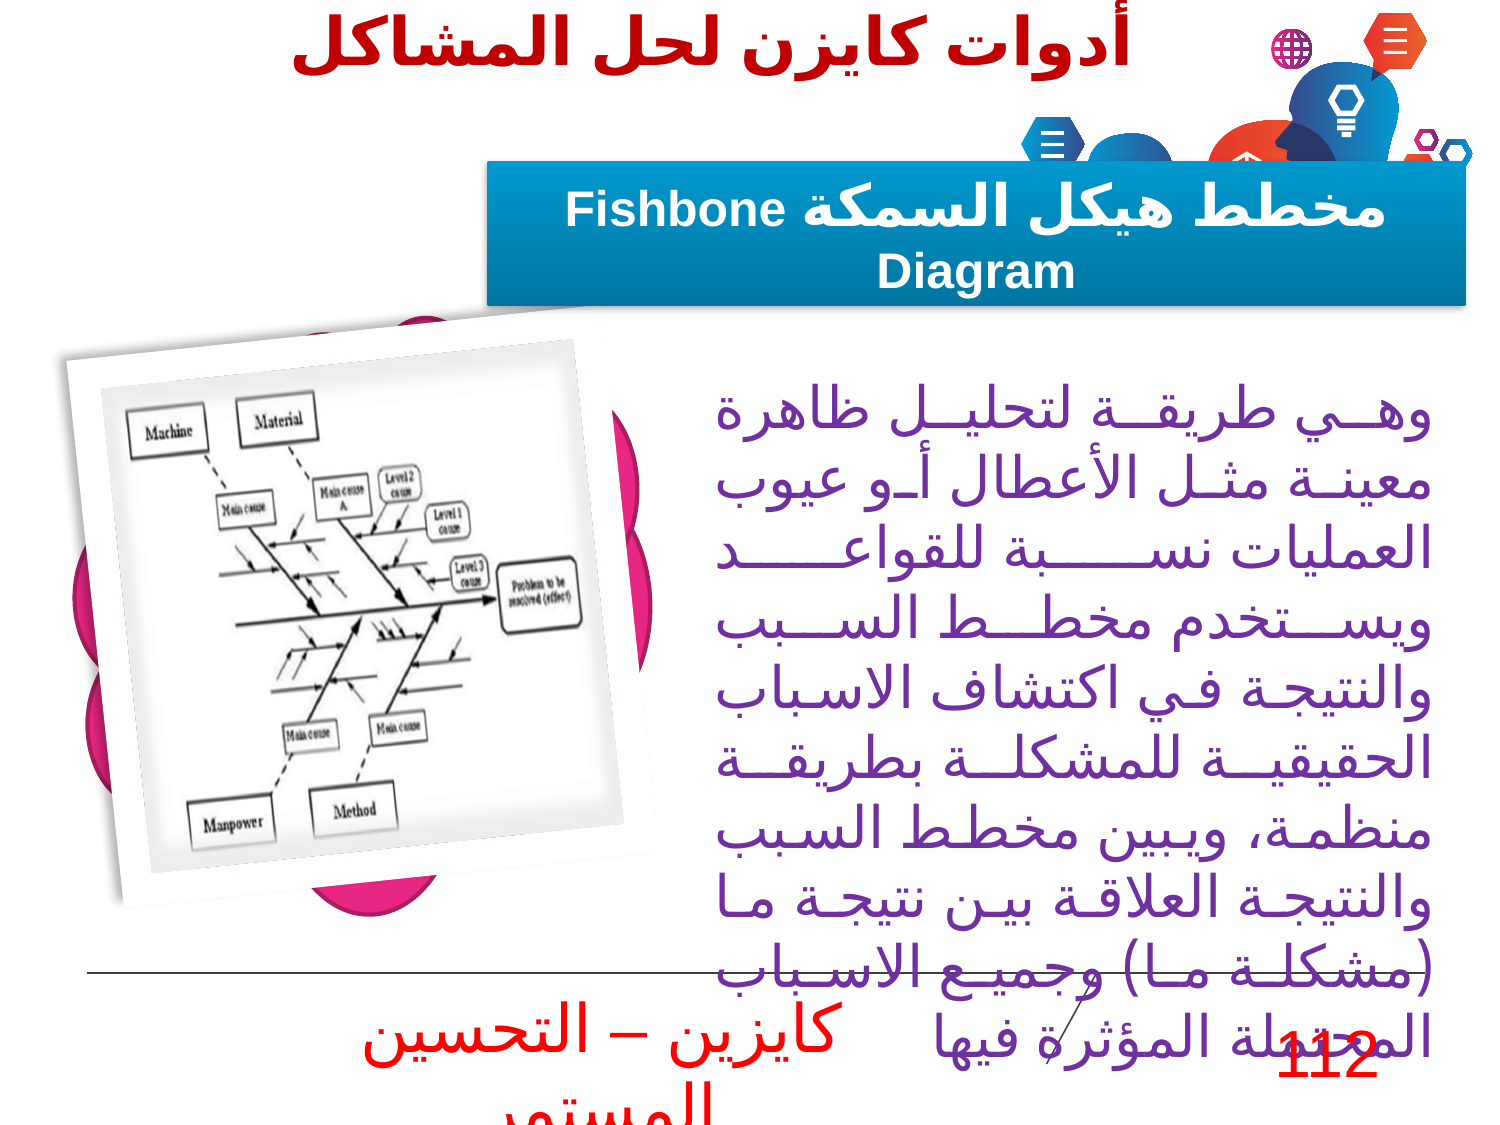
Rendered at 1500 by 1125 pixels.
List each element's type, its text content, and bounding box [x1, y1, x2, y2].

text_box [612, 409, 653, 672]
text_box 112 [1229, 1005, 1425, 1075]
text_box كايزين – التحسين المستمر [299, 980, 903, 1050]
text_box مخطط هيكل السمكة Fishbone Diagram [487, 161, 1466, 306]
picture [101, 340, 623, 873]
text_box [312, 875, 437, 917]
text_box وهي طريقة لتحليل ظاهرة معينة مثل الأعطال أو عيوب العمليات نسبة للقواعد ويستخدم مخطط السبب والنتيجة في اكتشاف الاسباب الحقيقية للمشكلة بطريقة منظمة، ويبين مخطط السبب والنتيجة العلاقة بين نتيجة ما (مشكلة ما) وجميع الاسباب المحتملة المؤثرة فيها [699, 362, 1450, 1077]
text_box [72, 572, 83, 646]
text_box [85, 696, 97, 775]
title أدوات كايزن لحل المشاكل [245, 0, 1162, 111]
